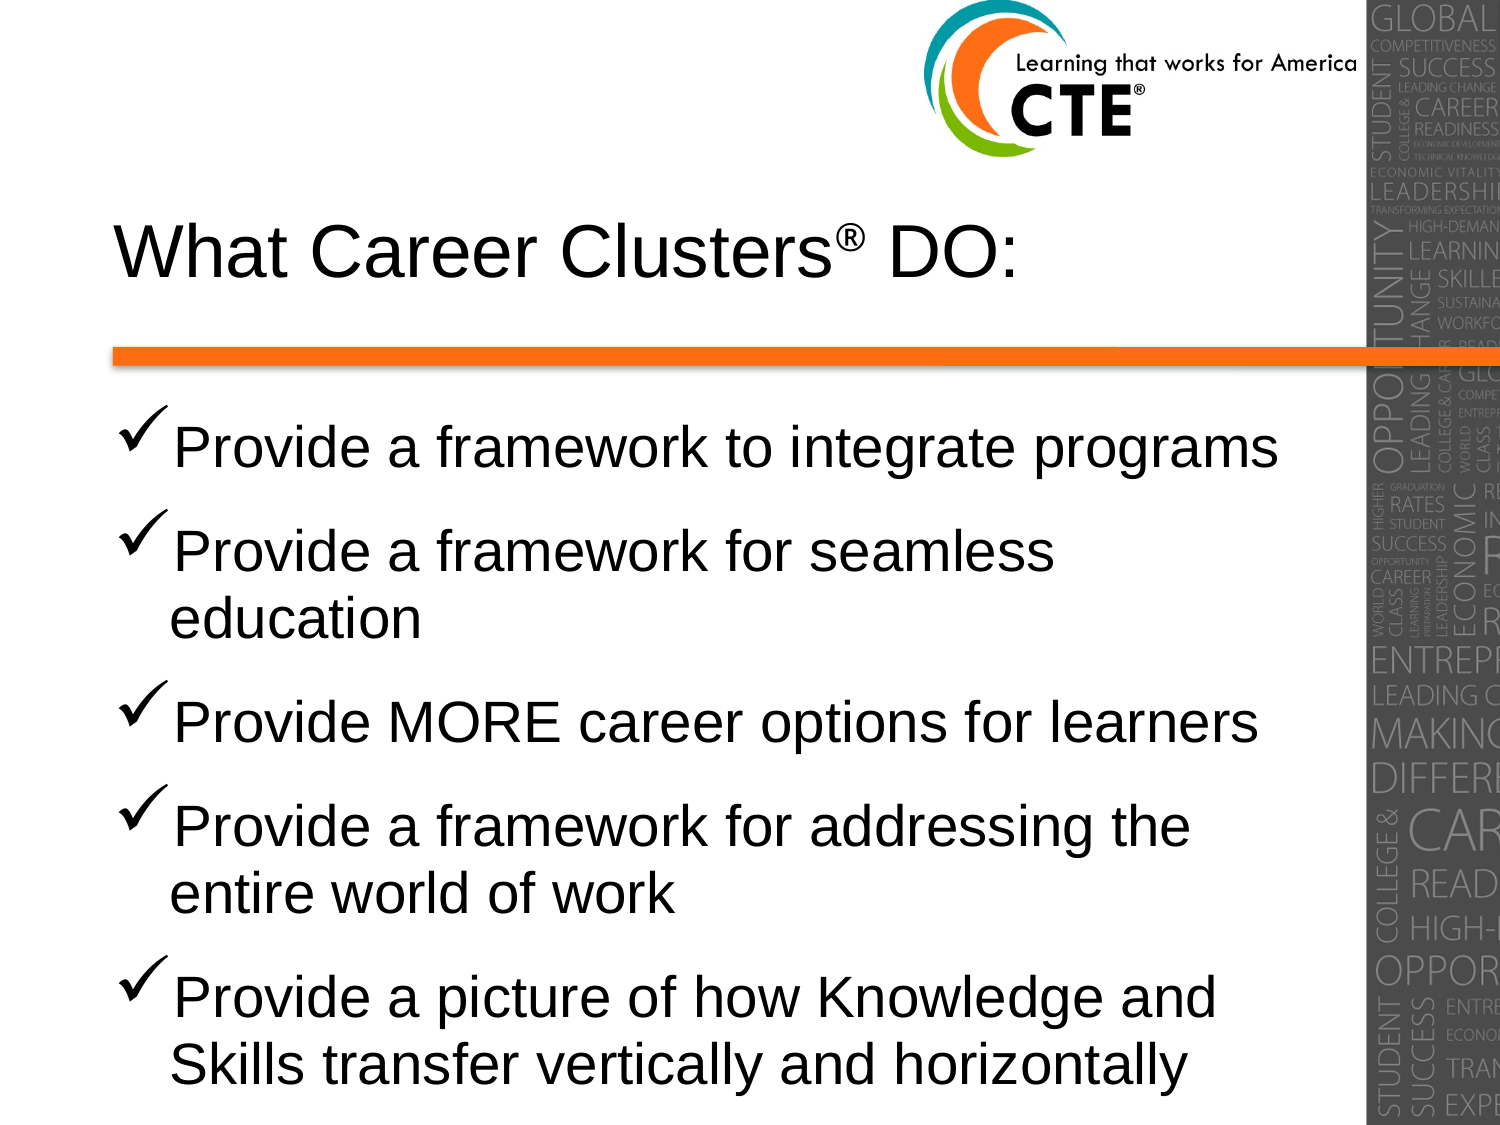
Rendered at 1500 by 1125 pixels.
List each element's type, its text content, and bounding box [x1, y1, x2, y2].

list Provide a framework to integrate programs Provide a framework for seamless education Provide MORE career options for learners Provide a framework for addressing the entire world of work Provide a picture of how Knowledge and Skills transfer vertically and horizontally [98, 405, 1338, 1025]
picture [0, 0, 1500, 1125]
title What Career Clusters® DO: [98, 157, 1109, 345]
